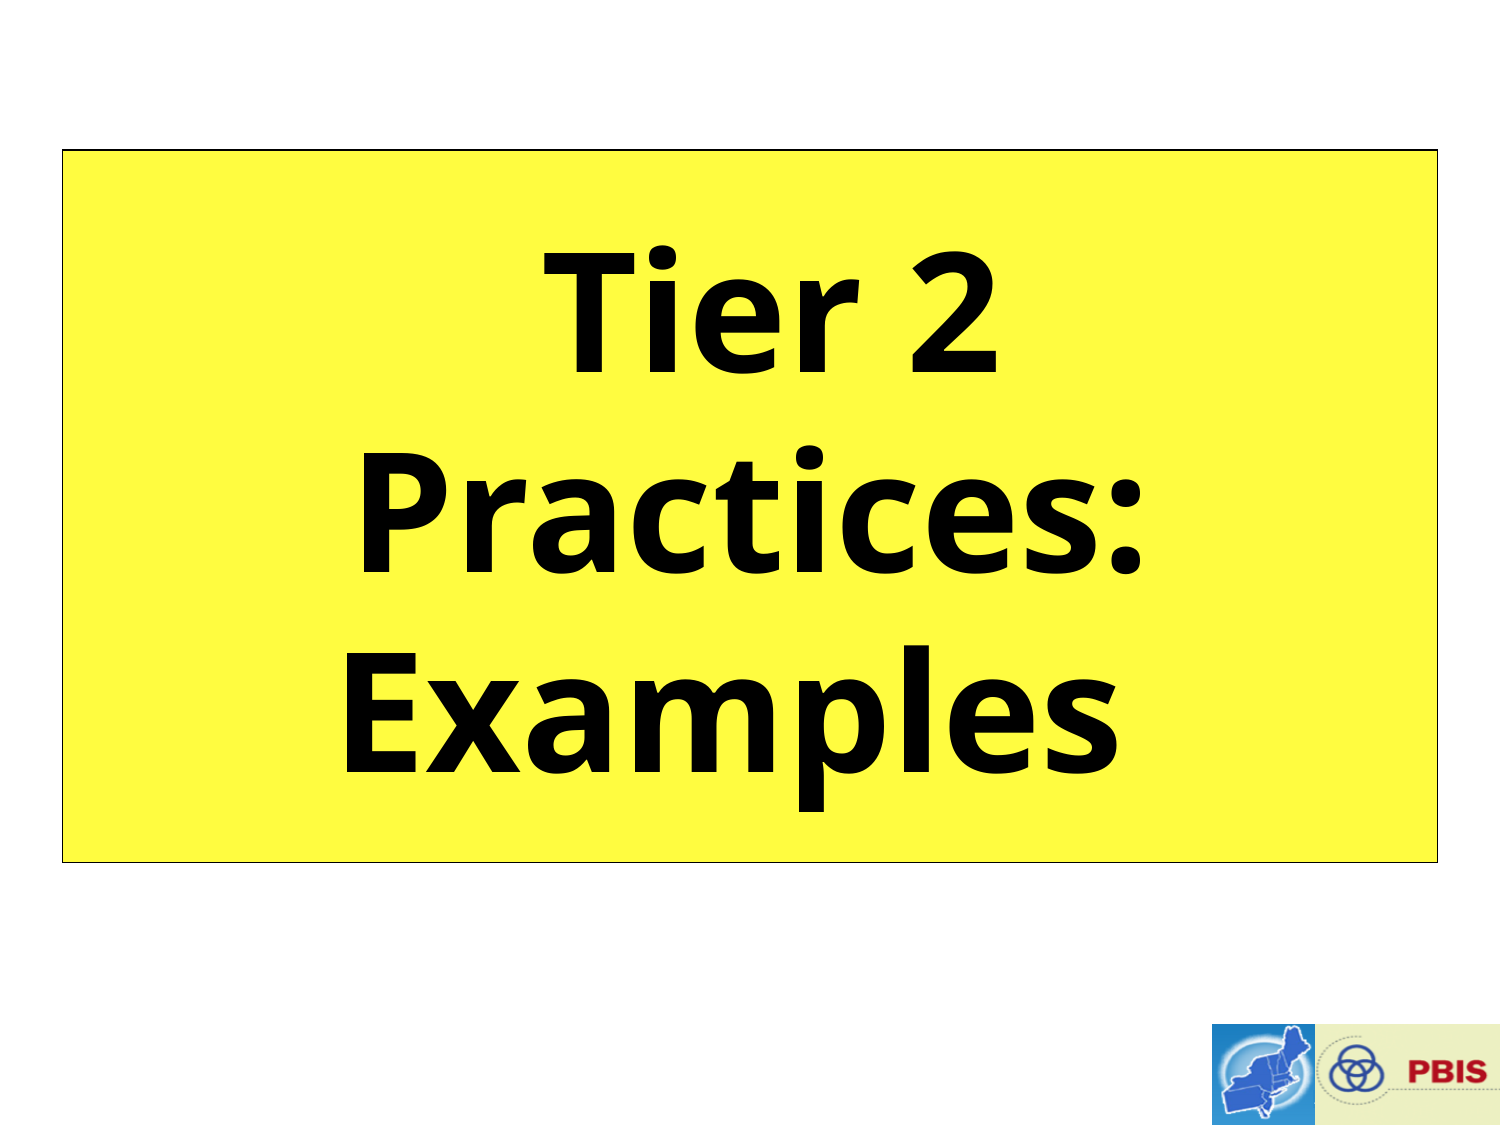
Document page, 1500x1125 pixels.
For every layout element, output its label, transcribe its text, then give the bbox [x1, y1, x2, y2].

text_box Tier 2 Practices: Examples [62, 149, 1438, 863]
picture [1212, 1024, 1500, 1125]
